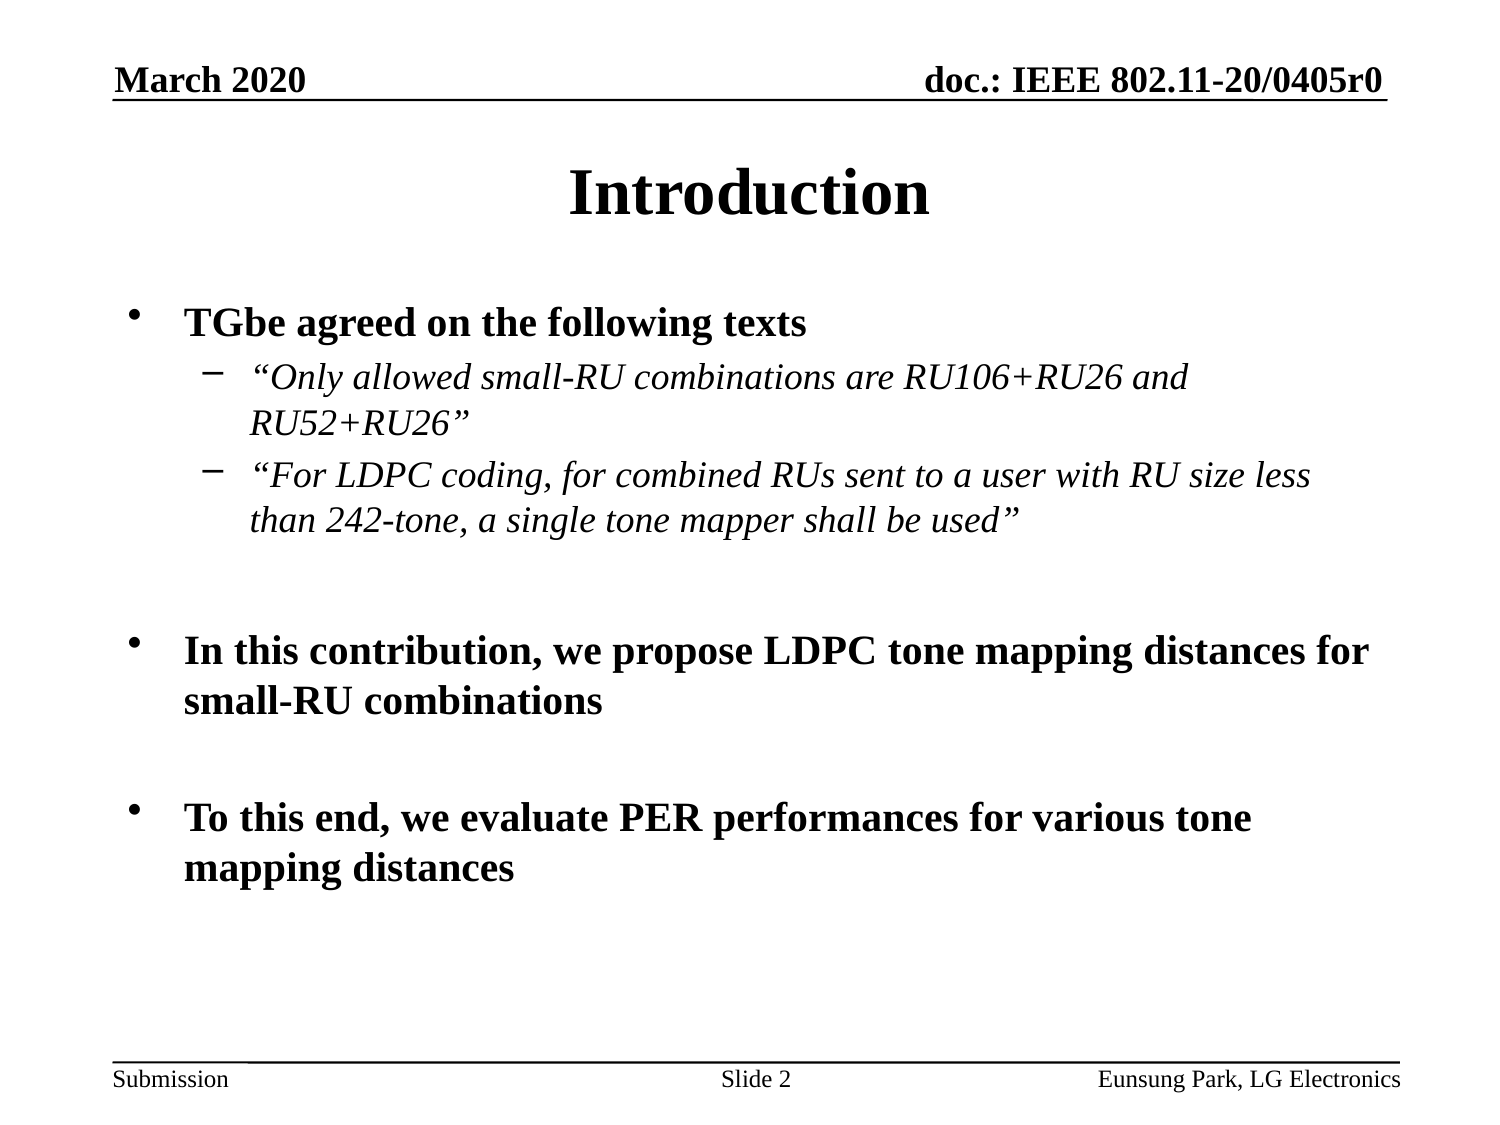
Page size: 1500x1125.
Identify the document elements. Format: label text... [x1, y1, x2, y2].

footer Eunsung Park, LG Electronics [1038, 1061, 1402, 1093]
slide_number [114, 54, 309, 101]
title Introduction [112, 112, 1388, 263]
list TGbe agreed on the following texts “Only allowed small-RU combinations are RU106+RU26 and RU52+RU26” “For LDPC coding, for combined RUs sent to a user with RU size less than 242-tone, a single tone mapper shall be used” In this contribution, we propose LDPC tone mapping distances for small-RU combinations To this end, we evaluate PER performances for various tone mapping distances [112, 287, 1388, 1000]
slide_number Slide 2 [712, 1061, 800, 1093]
